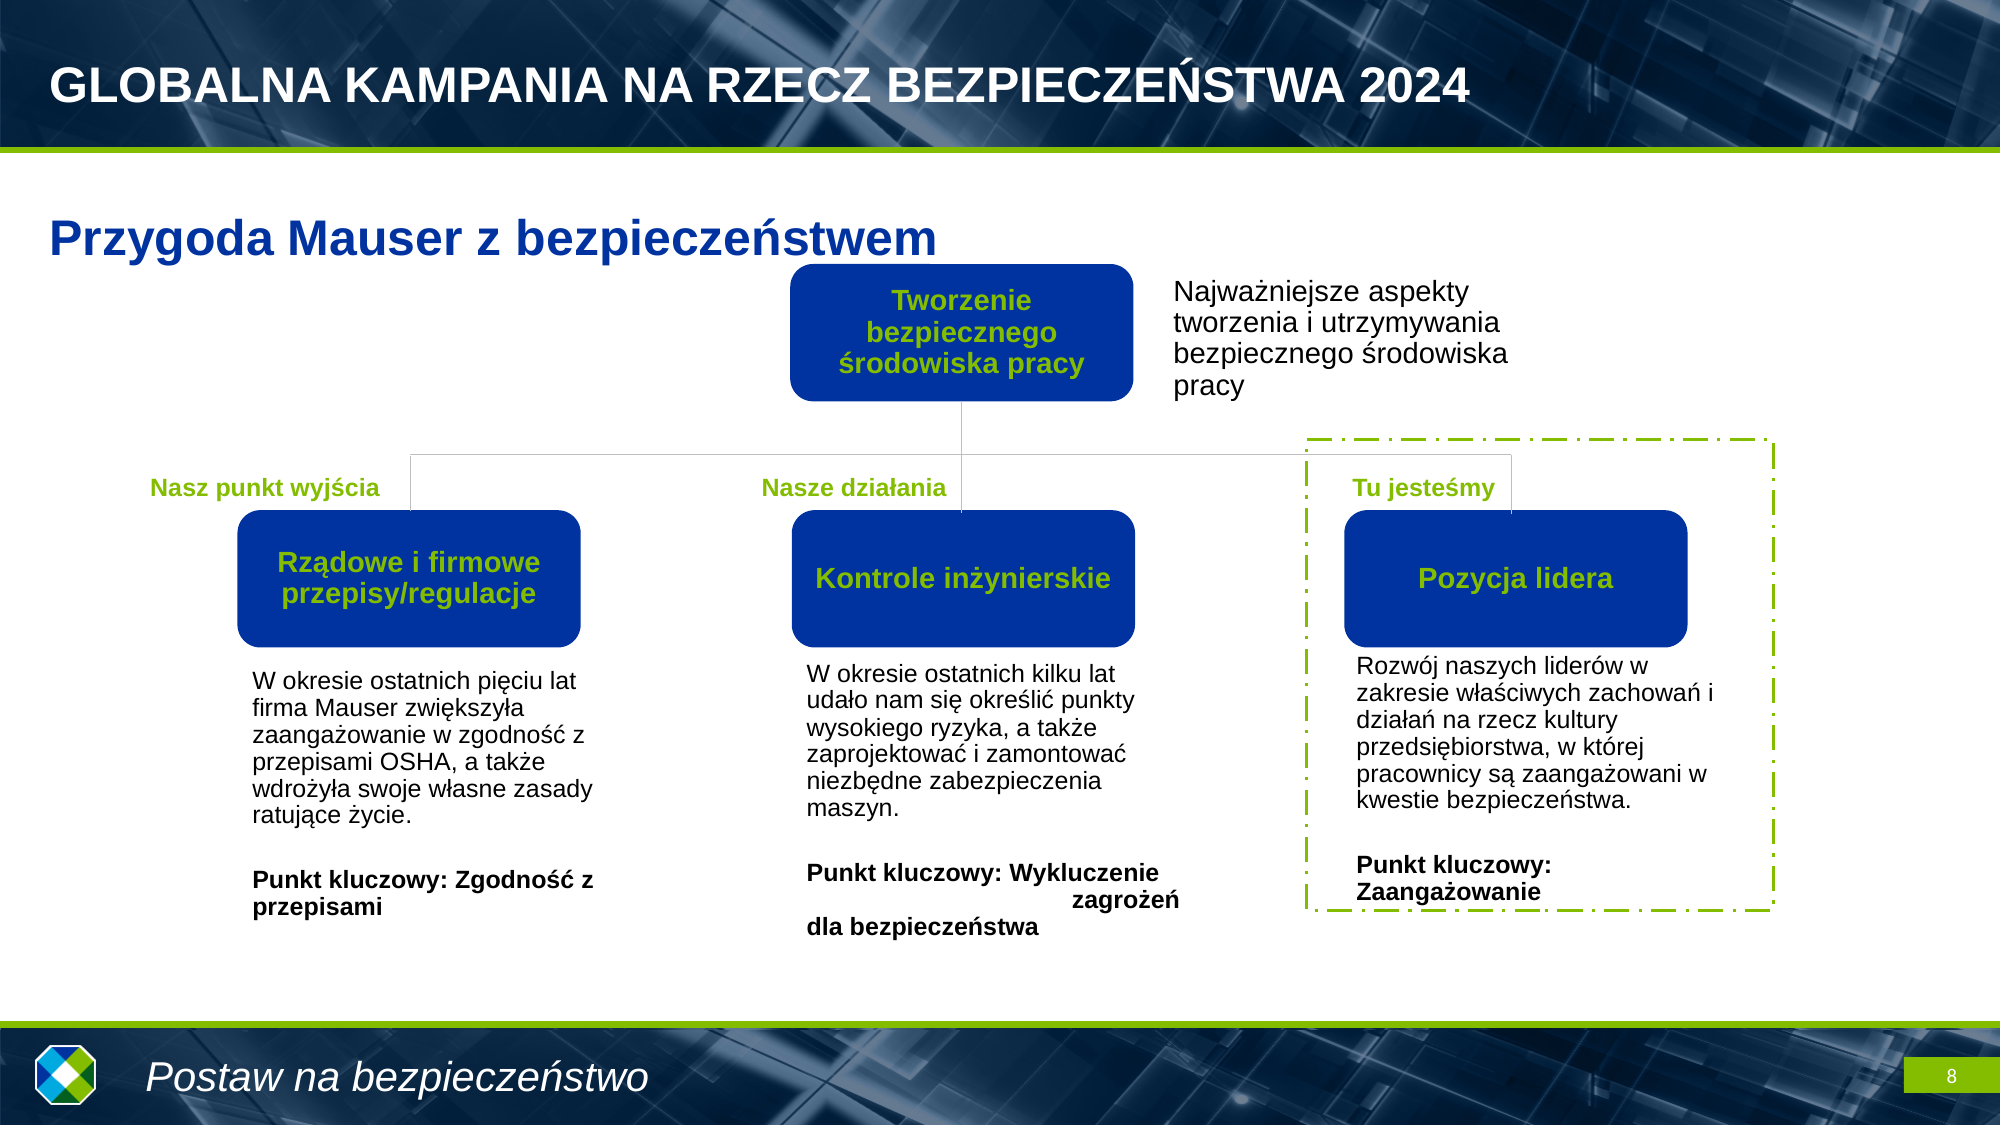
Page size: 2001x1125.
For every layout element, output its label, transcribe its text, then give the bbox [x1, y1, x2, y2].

picture [0, 1028, 2000, 1125]
title Przygoda Mauser z bezpieczeństwem [34, 179, 1795, 300]
picture [0, 0, 2000, 149]
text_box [130, 263, 1774, 930]
